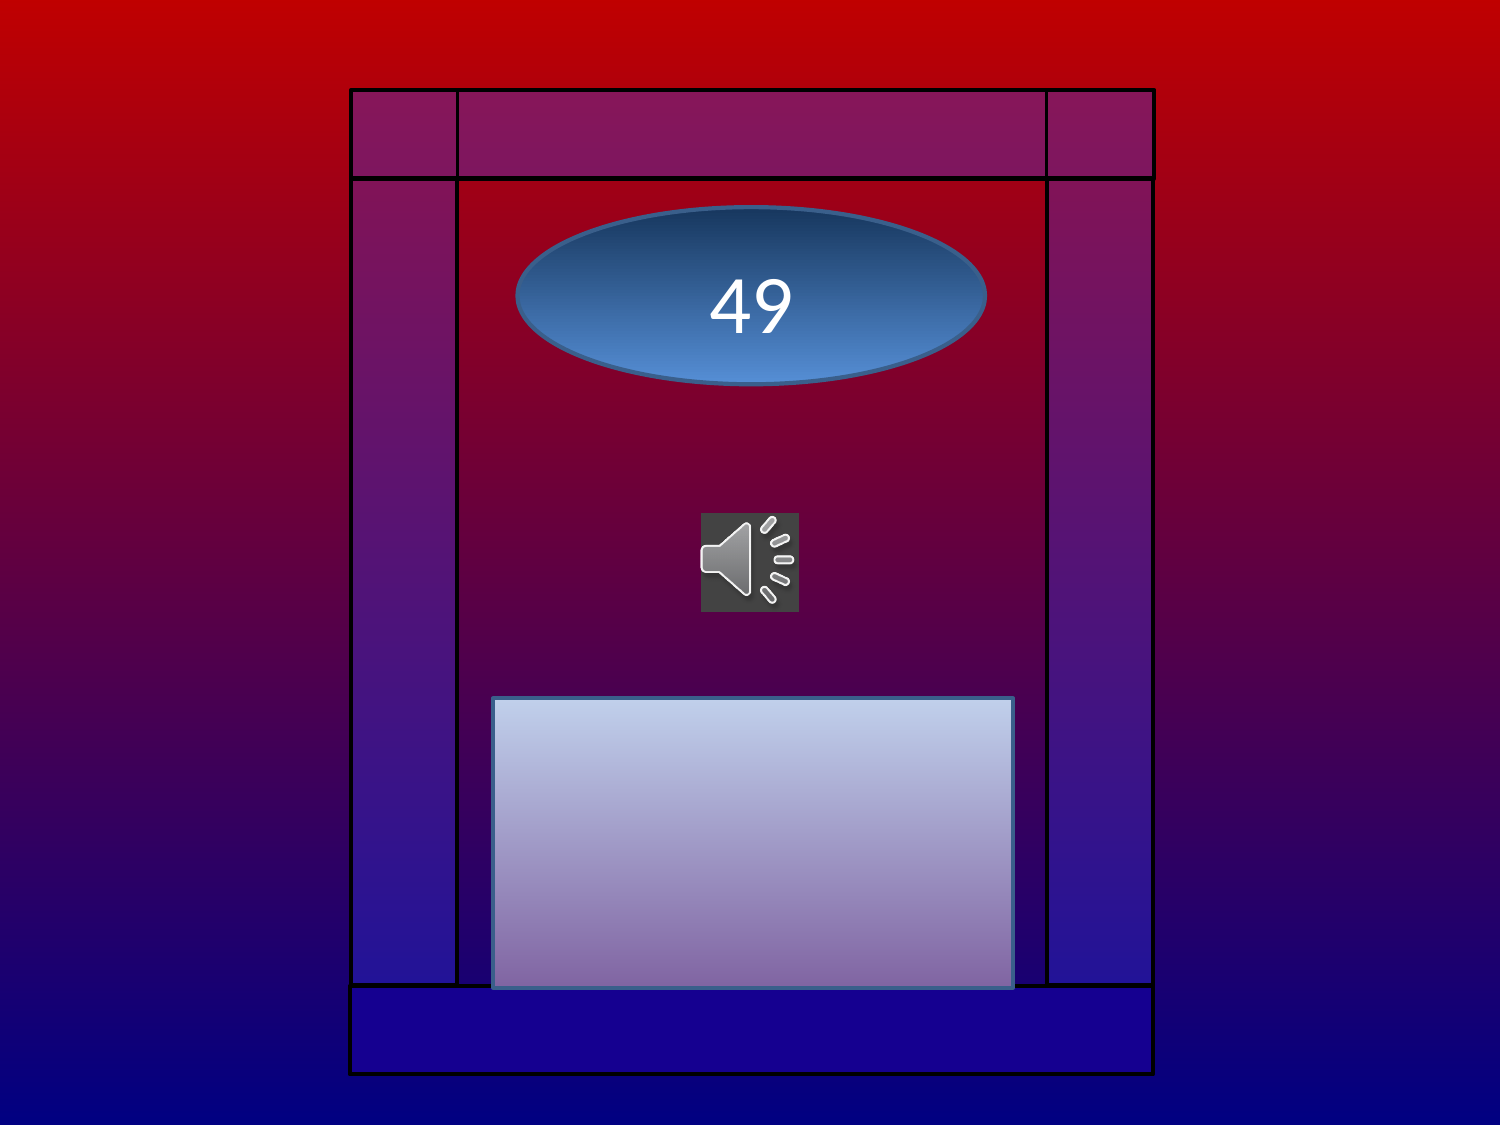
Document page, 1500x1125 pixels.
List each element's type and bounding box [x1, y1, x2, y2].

text_box [349, 88, 1046, 181]
text_box [517, 206, 986, 385]
text_box [349, 181, 459, 987]
text_box [491, 696, 1015, 990]
text_box [348, 984, 1155, 1076]
text_box [1045, 181, 1155, 987]
picture [699, 512, 801, 613]
text_box [1048, 88, 1156, 181]
